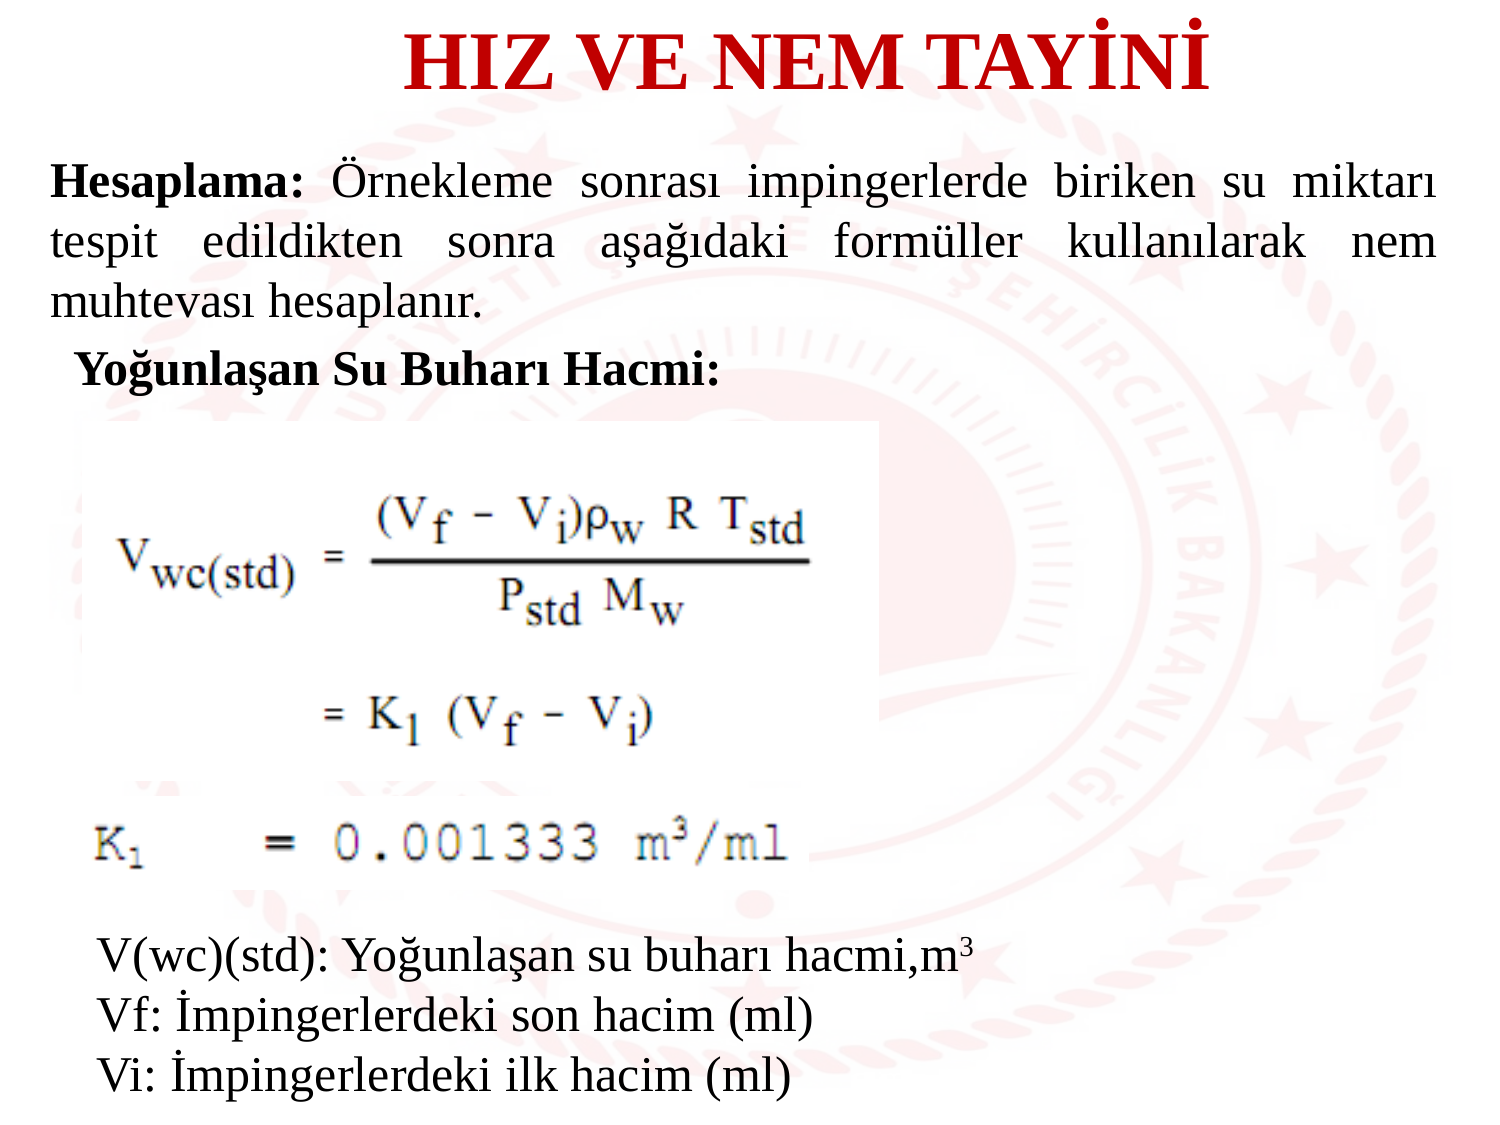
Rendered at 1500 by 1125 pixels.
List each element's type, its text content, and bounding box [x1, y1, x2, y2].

picture [81, 421, 880, 782]
text_box V(wc)(std): Yoğunlaşan su buharı hacmi,m3 Vf: İmpingerlerdeki son hacim (ml) Vi: İmpingerlerdeki ilk hacim (ml) [82, 913, 1289, 1109]
text_box Hesaplama: Örnekleme sonrası impingerlerde biriken su miktarı tespit edildikten sonra aşağıdaki formüller kullanılarak nem muhtevası hesaplanır. [35, 140, 1454, 336]
picture [81, 796, 809, 890]
text_box HIZ VE NEM TAYİNİ [0, 0, 1500, 113]
text_box Yoğunlaşan Su Buharı Hacmi: [58, 328, 1055, 403]
